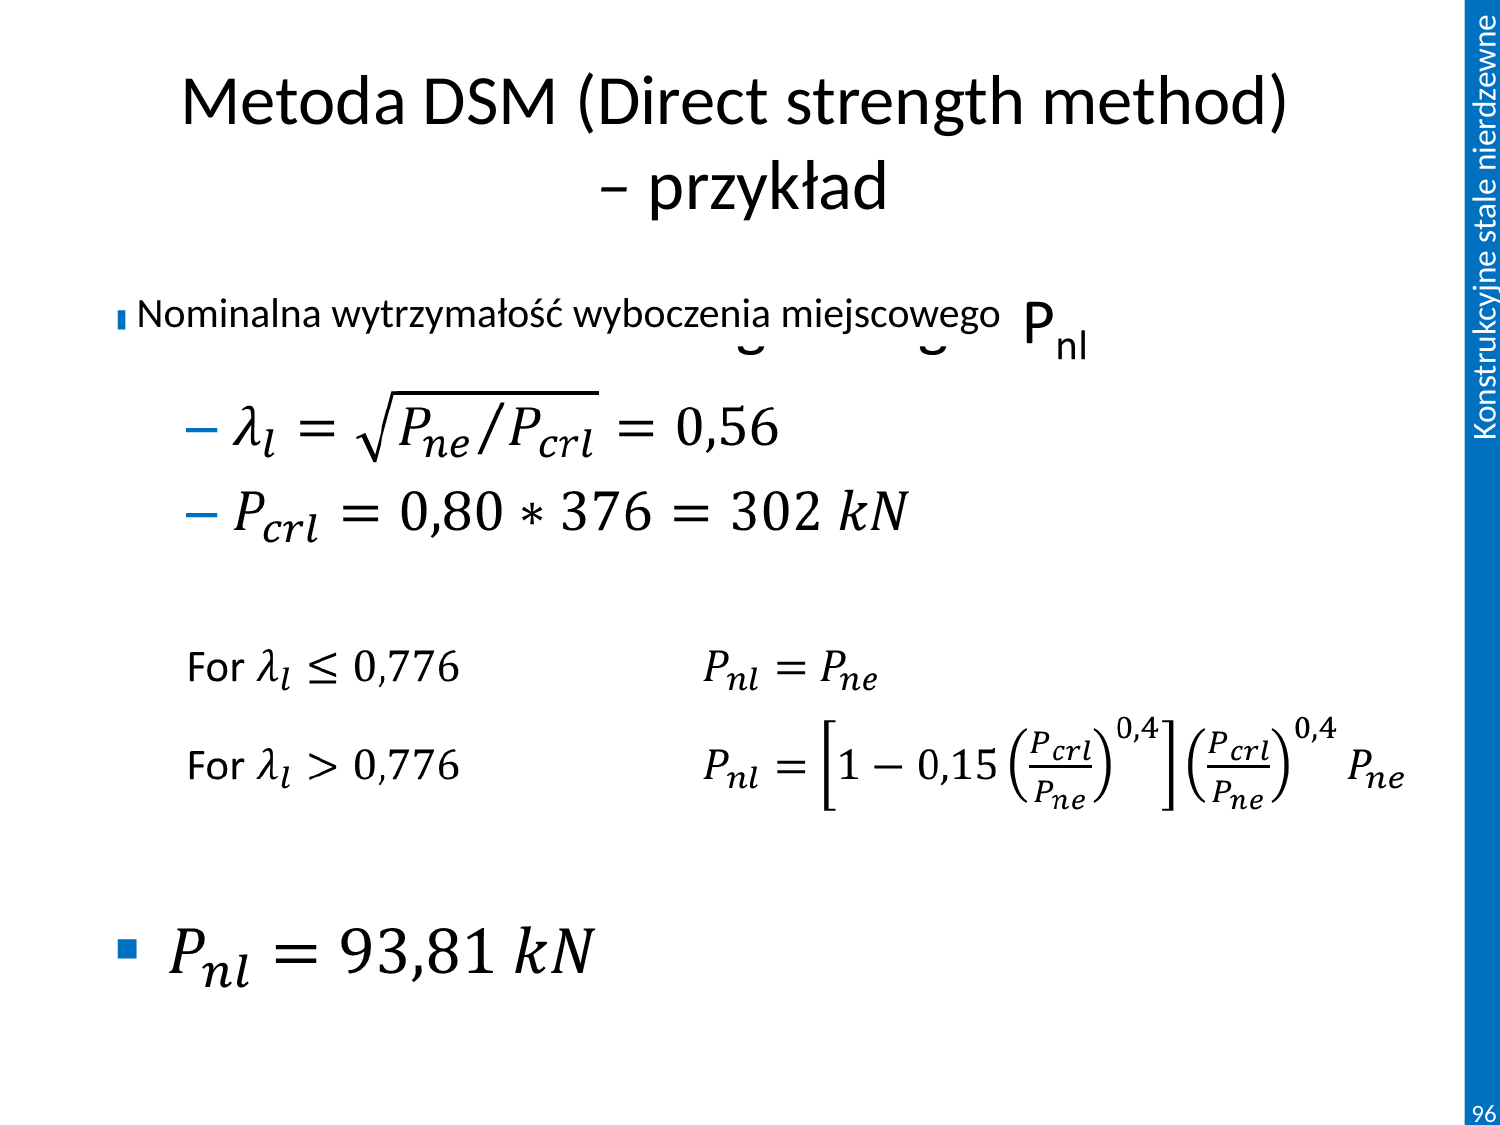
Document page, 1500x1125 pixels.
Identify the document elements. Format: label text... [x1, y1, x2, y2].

list [75, 262, 1425, 1071]
text_box Nominalna wytrzymałość wyboczenia miejscowego [123, 273, 1015, 348]
title Metoda DSM (Direct strength method) – przykład [33, 45, 1454, 233]
slide_number 96 [1446, 1082, 1500, 1125]
